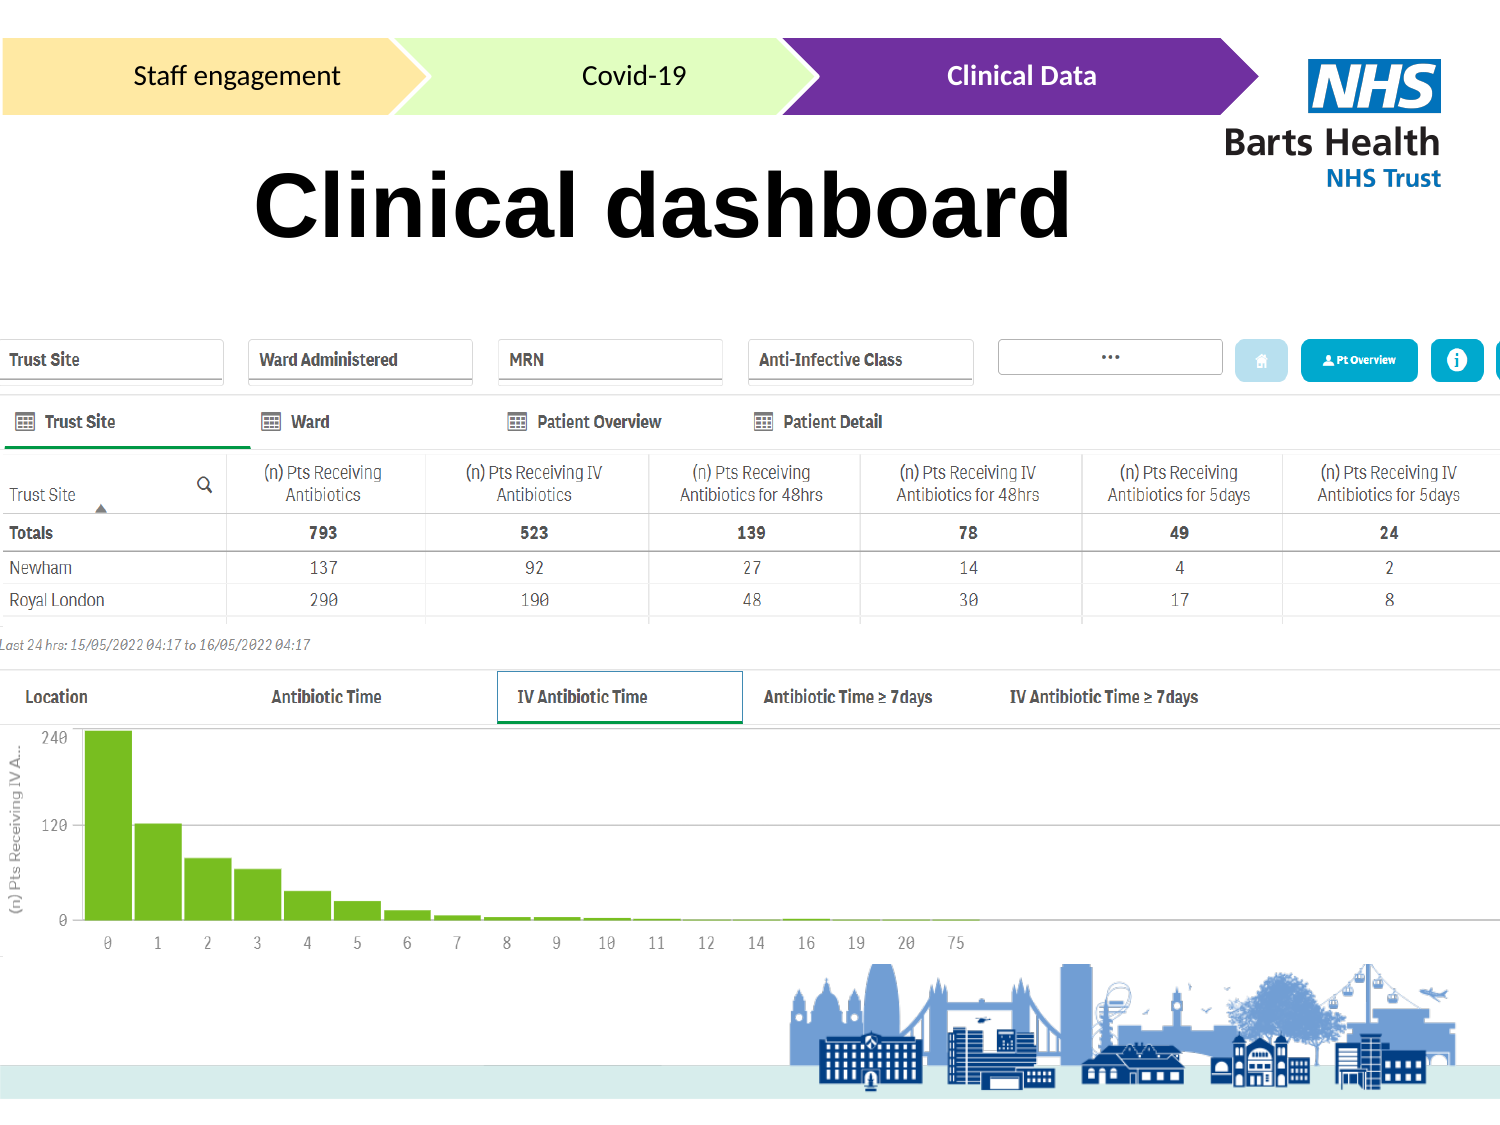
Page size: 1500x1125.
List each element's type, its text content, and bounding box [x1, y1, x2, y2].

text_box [0, 35, 1263, 118]
picture [0, 330, 1500, 1125]
picture [1226, 59, 1441, 187]
text_box Clinical dashboard [17, 145, 1311, 256]
